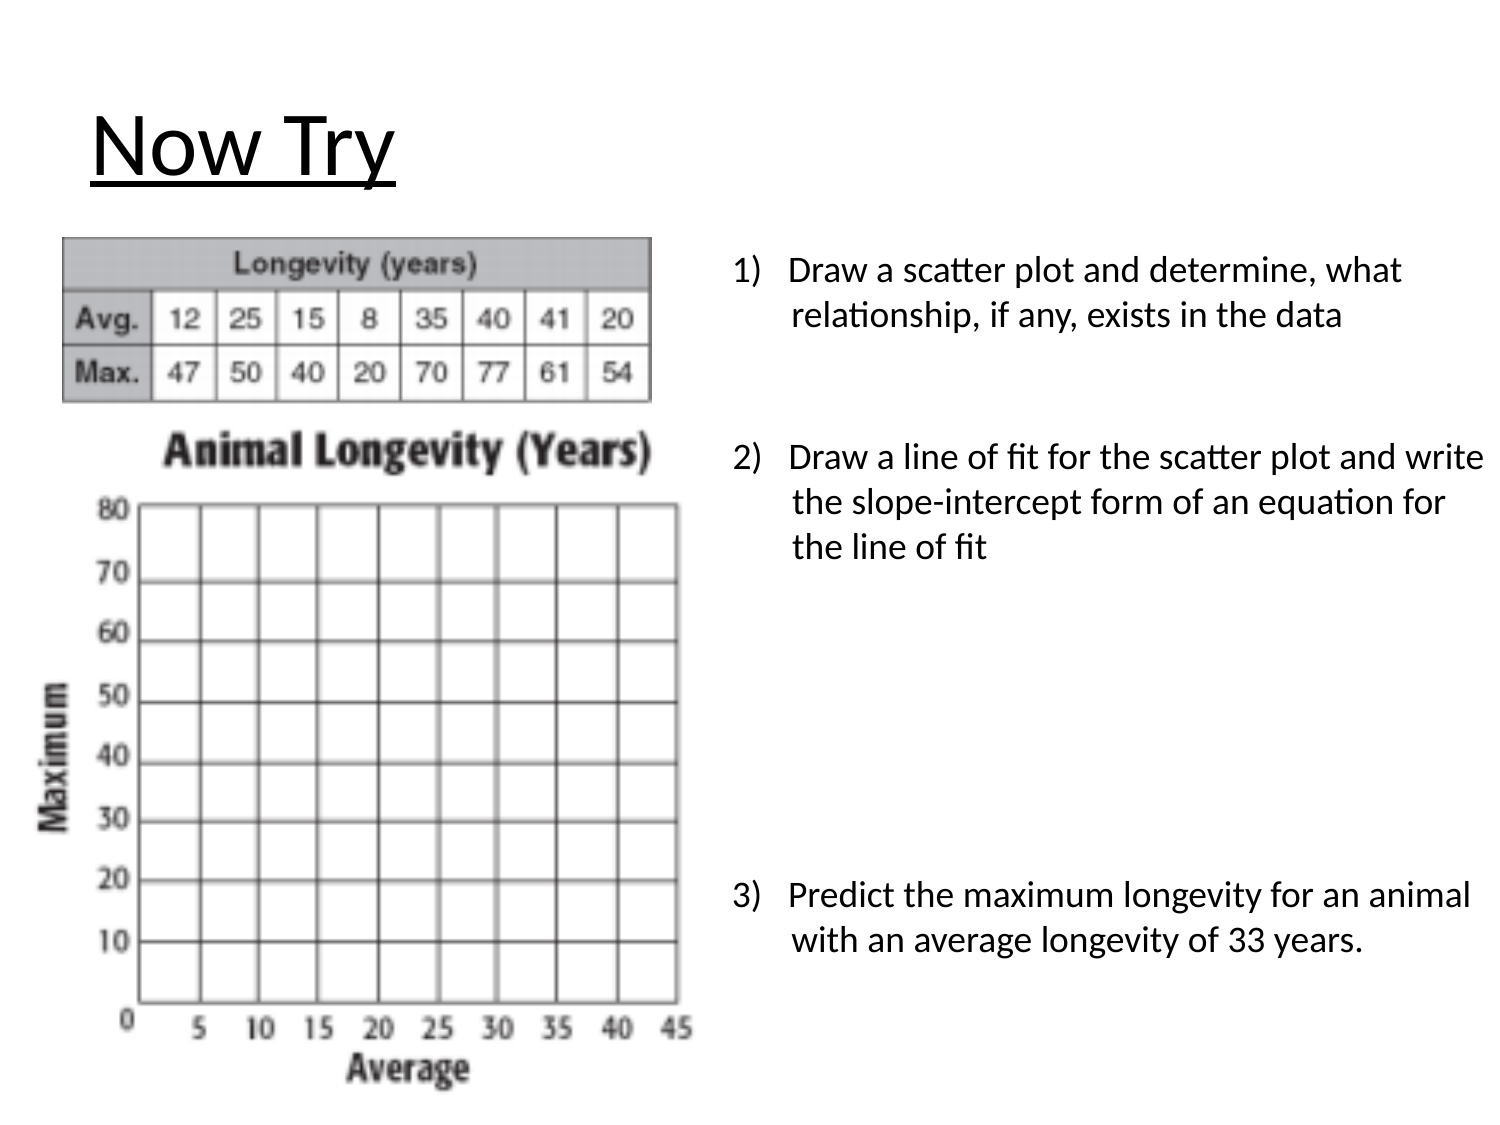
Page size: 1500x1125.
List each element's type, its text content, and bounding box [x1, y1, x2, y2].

text_box Draw a scatter plot and determine, what relationship, if any, exists in the data [717, 237, 1427, 343]
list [62, 237, 652, 406]
title Now Try [75, 45, 1425, 233]
picture [12, 408, 768, 1119]
text_box Predict the maximum longevity for an animal with an average longevity of 33 years. [771, 862, 1496, 968]
text_box Draw a line of fit for the scatter plot and write the slope-intercept form of an equation for the line of fit [771, 424, 1500, 575]
